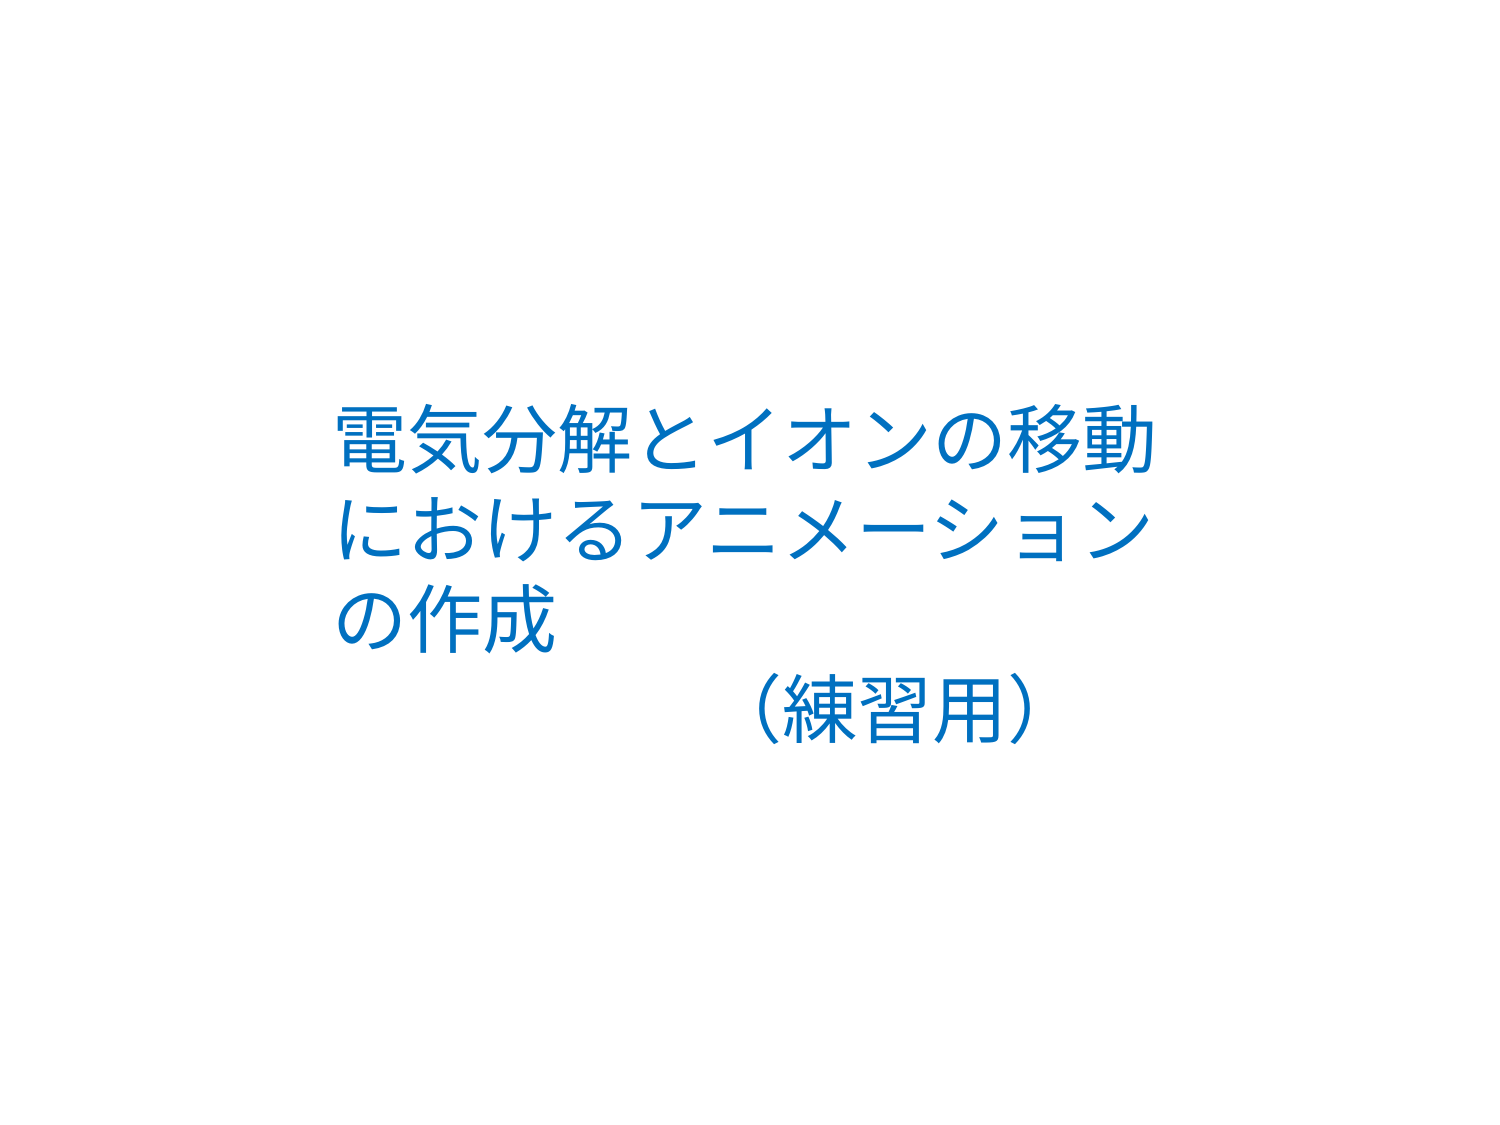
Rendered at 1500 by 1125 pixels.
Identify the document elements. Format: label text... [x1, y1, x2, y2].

text_box 電気分解とイオンの移動におけるアニメーションの作成 （練習用） [317, 385, 1228, 760]
